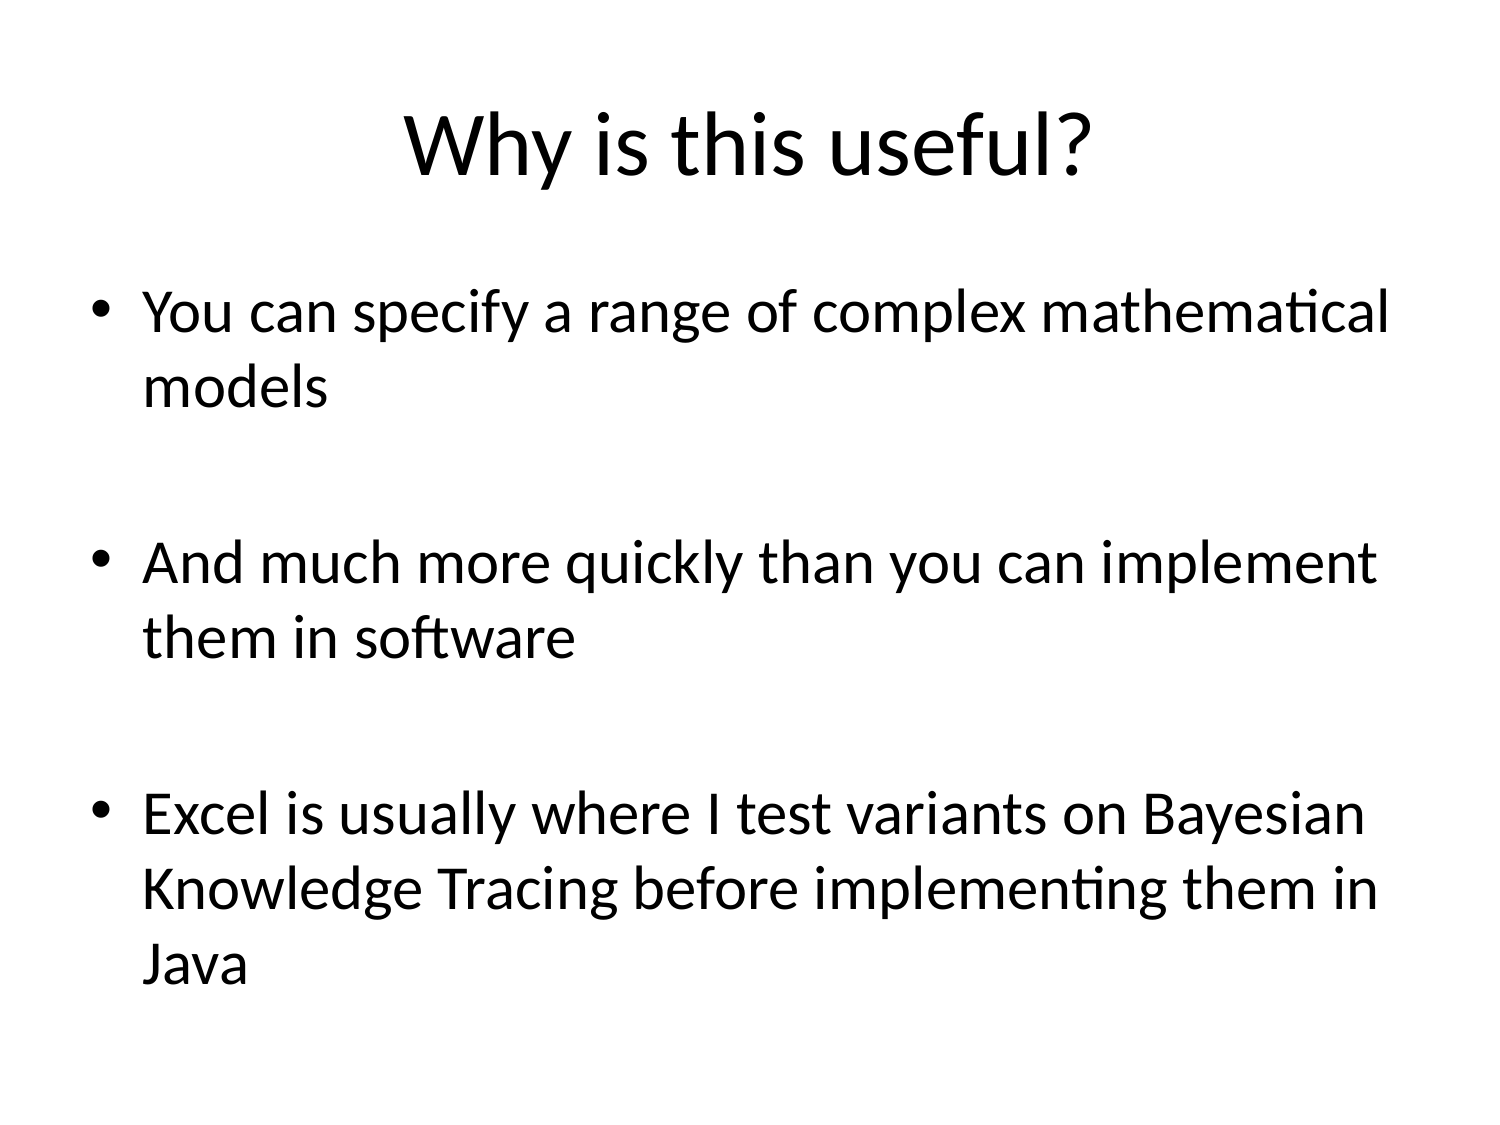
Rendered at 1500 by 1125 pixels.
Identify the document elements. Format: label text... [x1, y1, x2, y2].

title Why is this useful? [75, 45, 1425, 233]
list You can specify a range of complex mathematical models And much more quickly than you can implement them in software Excel is usually where I test variants on Bayesian Knowledge Tracing before implementing them in Java [75, 262, 1425, 1005]
